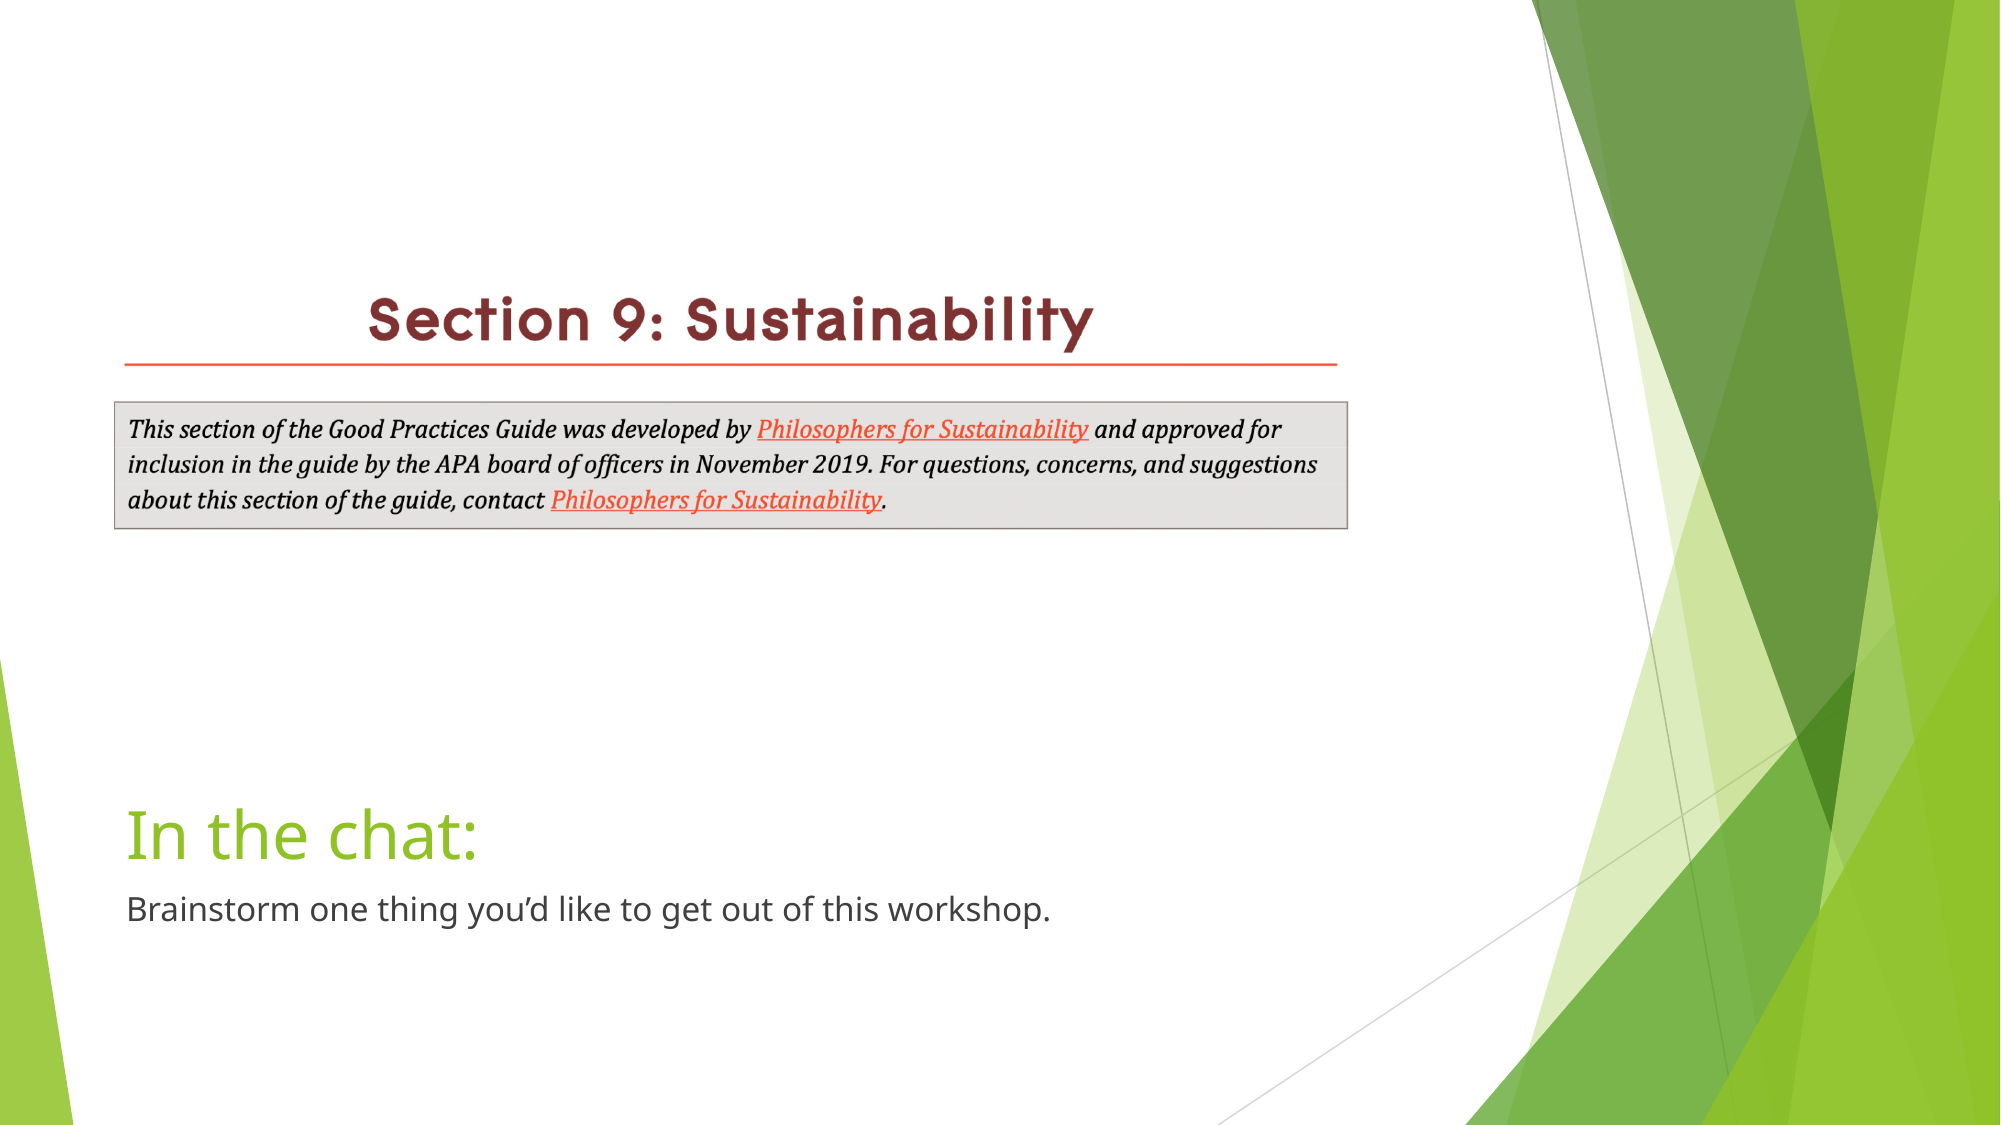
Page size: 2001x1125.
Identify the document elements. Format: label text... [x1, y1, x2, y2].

picture [94, 259, 1375, 548]
list Brainstorm one thing you’d like to get out of this workshop. [111, 880, 1522, 991]
title In the chat: [111, 787, 1522, 880]
